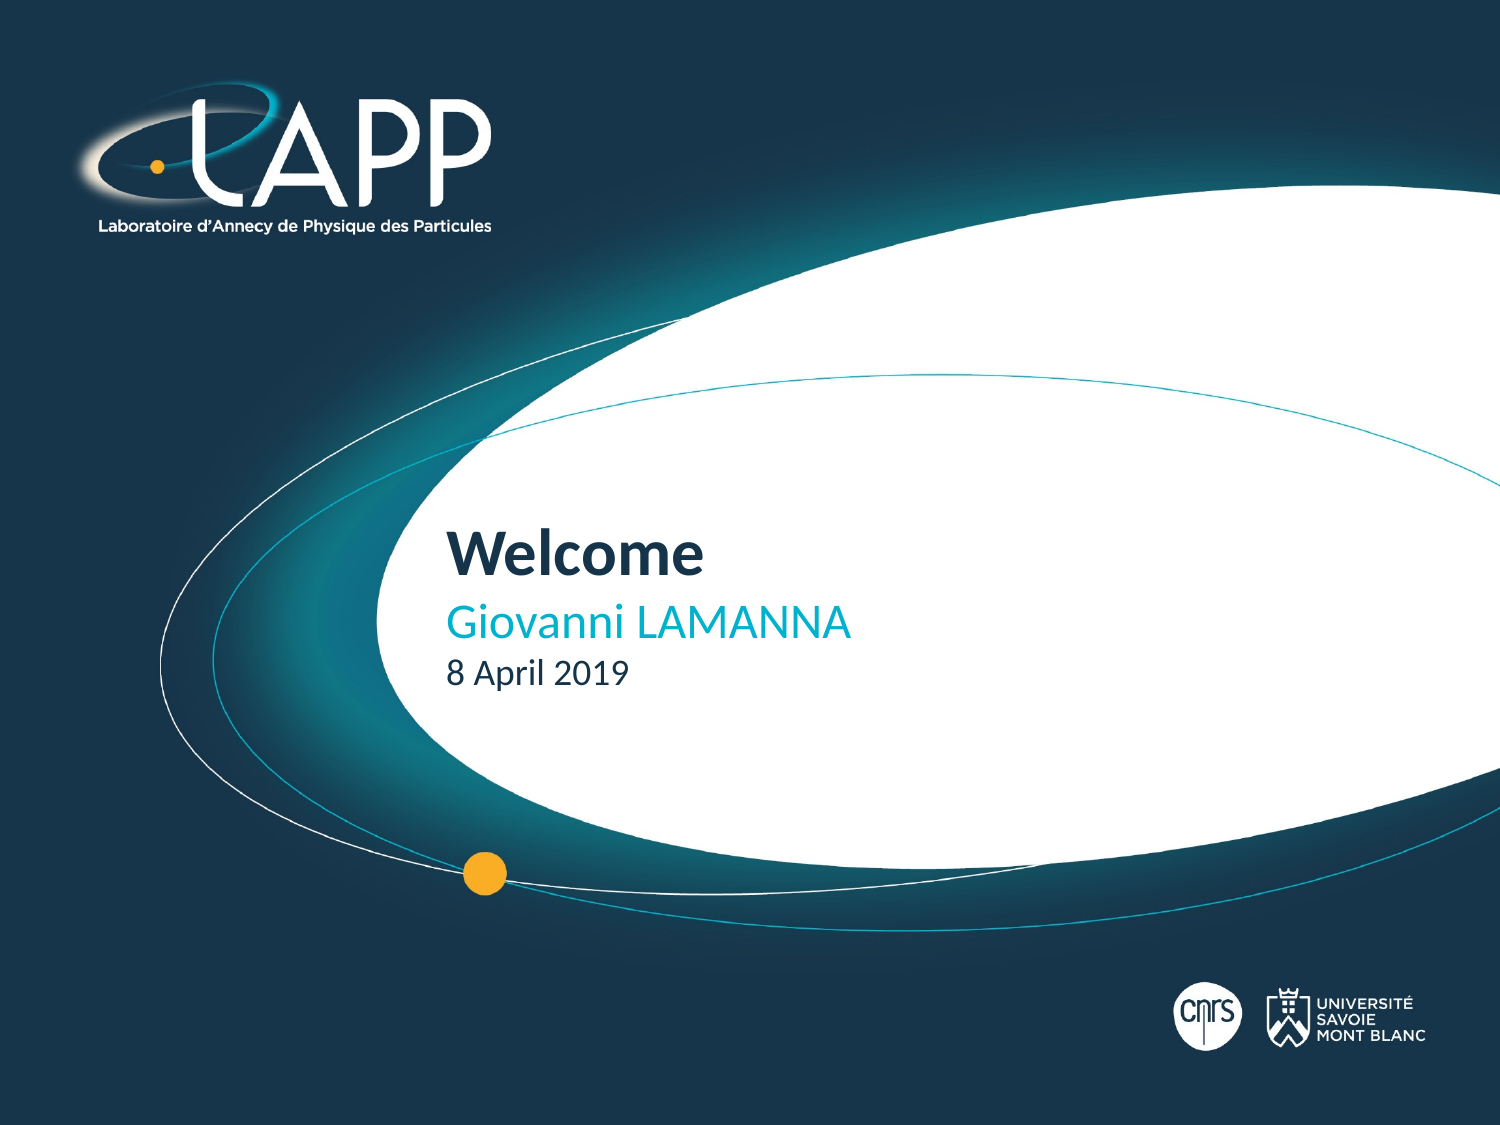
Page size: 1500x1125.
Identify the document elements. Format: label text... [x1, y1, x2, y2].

title Welcome Giovanni LAMANNA 8 April 2019 [430, 514, 1448, 757]
picture [0, 0, 1500, 1125]
